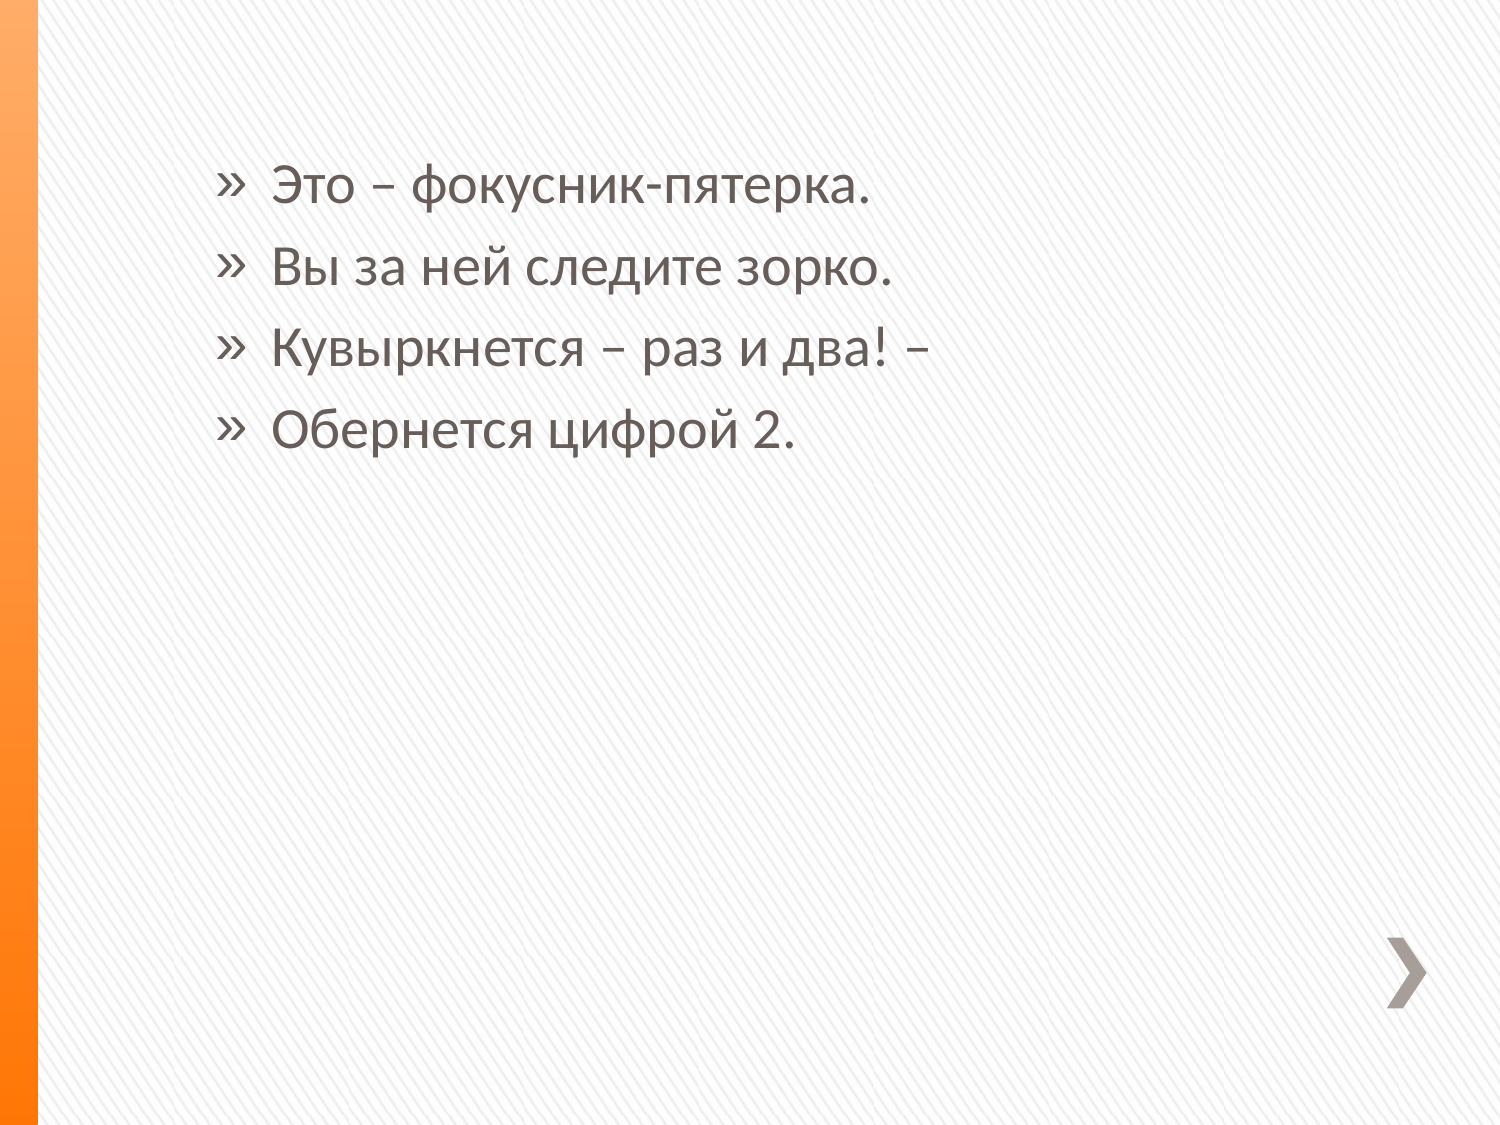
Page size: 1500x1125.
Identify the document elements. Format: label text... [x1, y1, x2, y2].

list Это – фокусник-пятерка. Вы за ней следите зорко. Кувыркнется – раз и два! – Обернется цифрой 2. [200, 137, 1425, 863]
